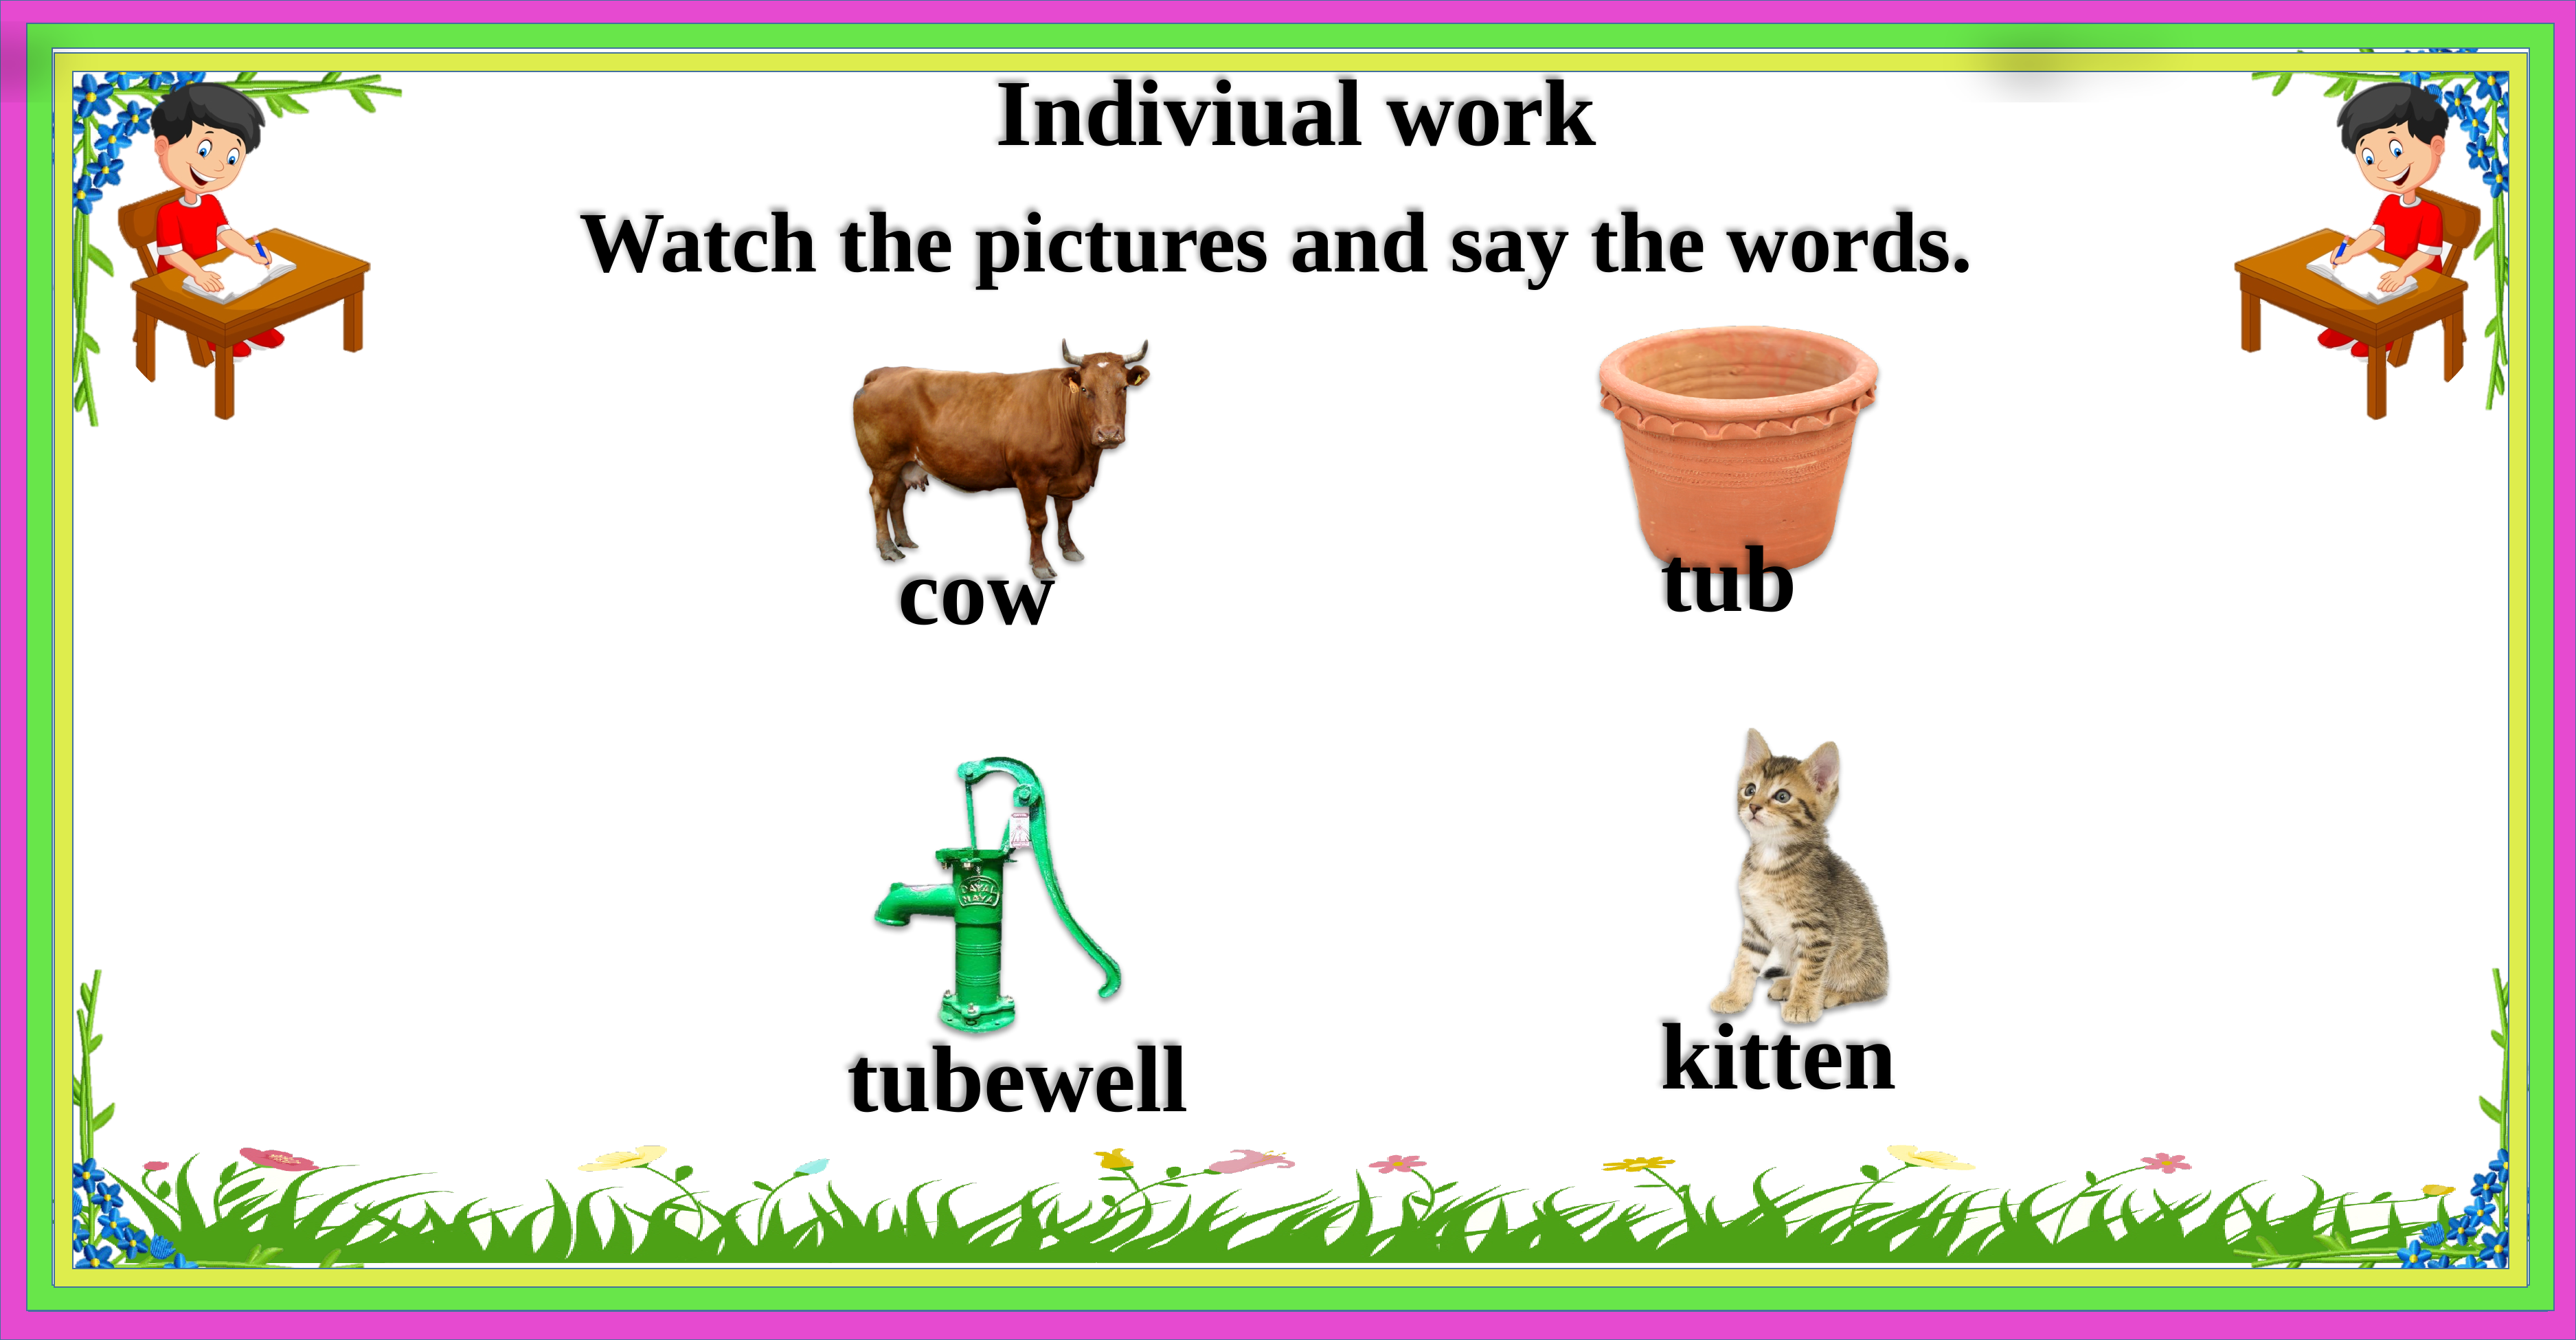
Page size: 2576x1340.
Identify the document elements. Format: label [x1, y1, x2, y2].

picture [1688, 713, 1914, 1049]
picture [856, 748, 1145, 1044]
picture [2196, 61, 2506, 423]
picture [837, 318, 1164, 581]
picture [92, 61, 410, 423]
text_box [0, 0, 2576, 1340]
picture [1588, 320, 1889, 579]
